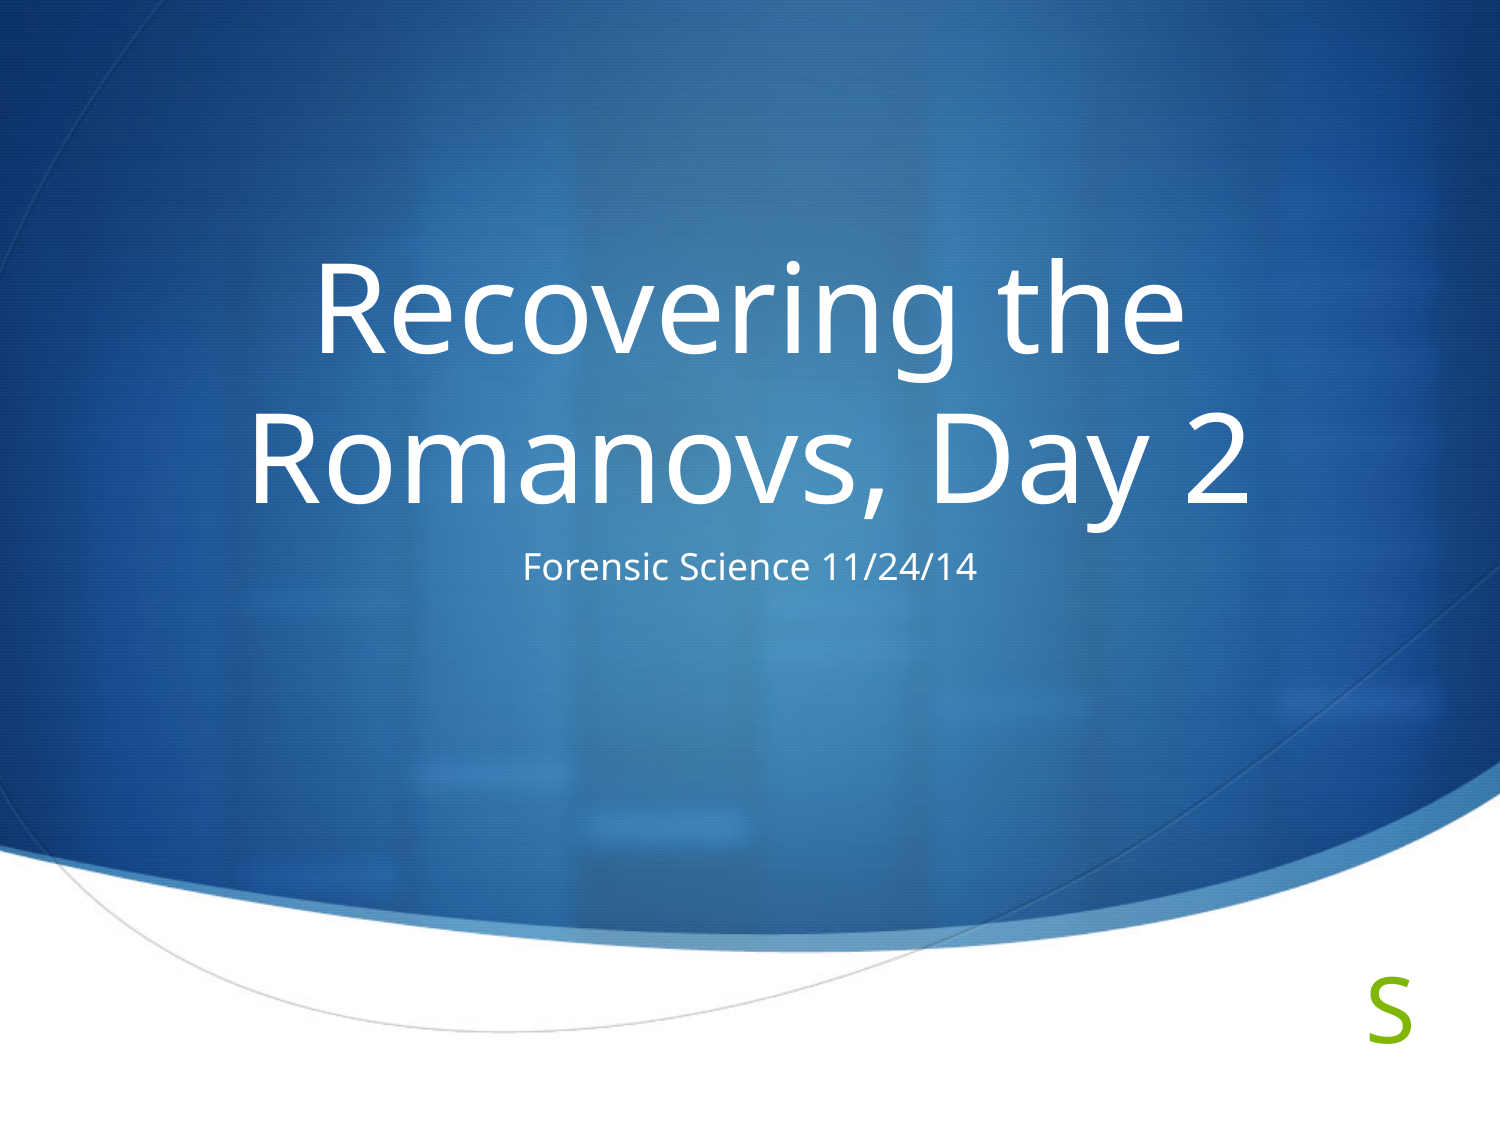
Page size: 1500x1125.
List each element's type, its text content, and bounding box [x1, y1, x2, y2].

title Recovering the Romanovs, Day 2 [75, 212, 1425, 529]
picture [0, 0, 1500, 1125]
subtitle Forensic Science 11/24/14 [75, 542, 1425, 718]
